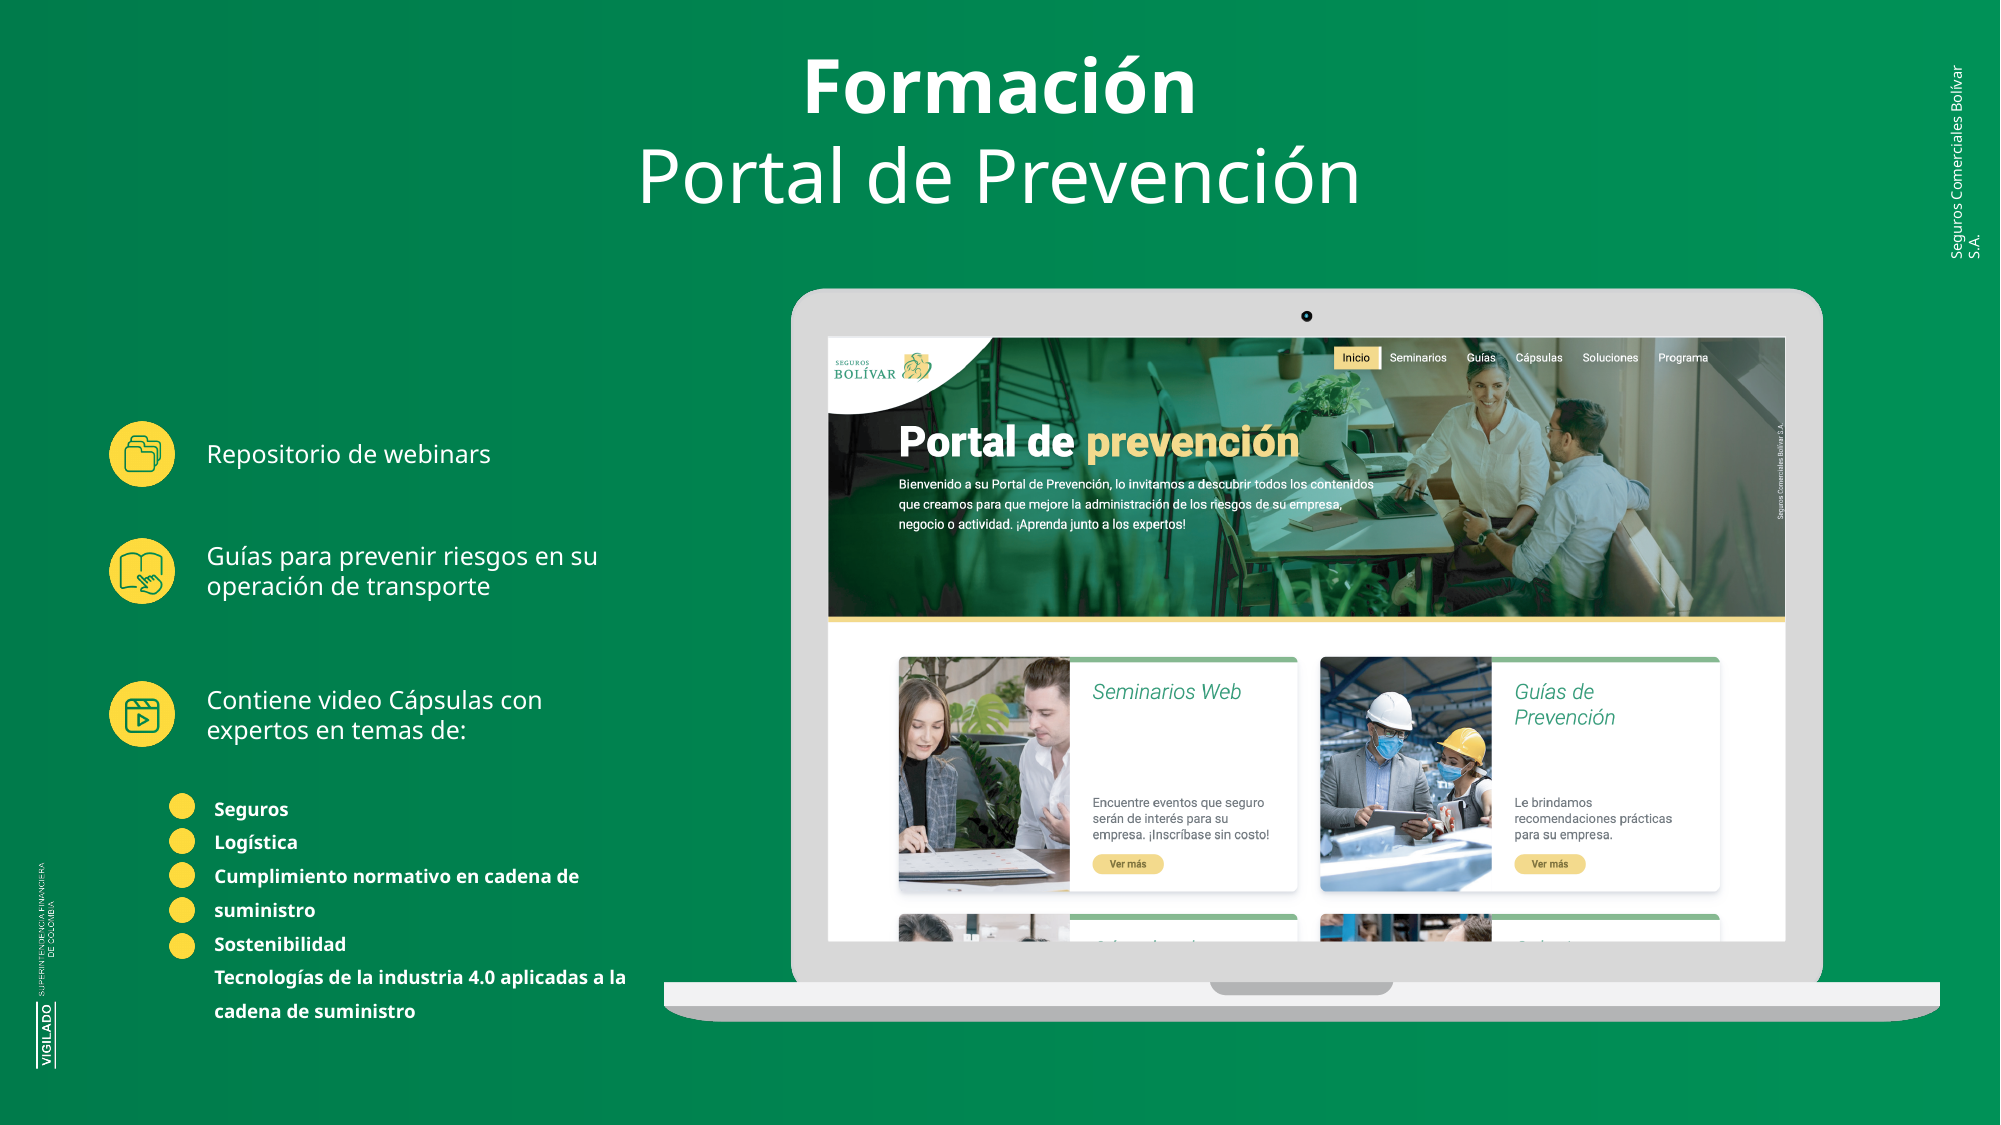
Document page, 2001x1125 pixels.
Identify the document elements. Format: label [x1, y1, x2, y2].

text_box [169, 770, 669, 1007]
picture [0, 0, 2000, 1125]
